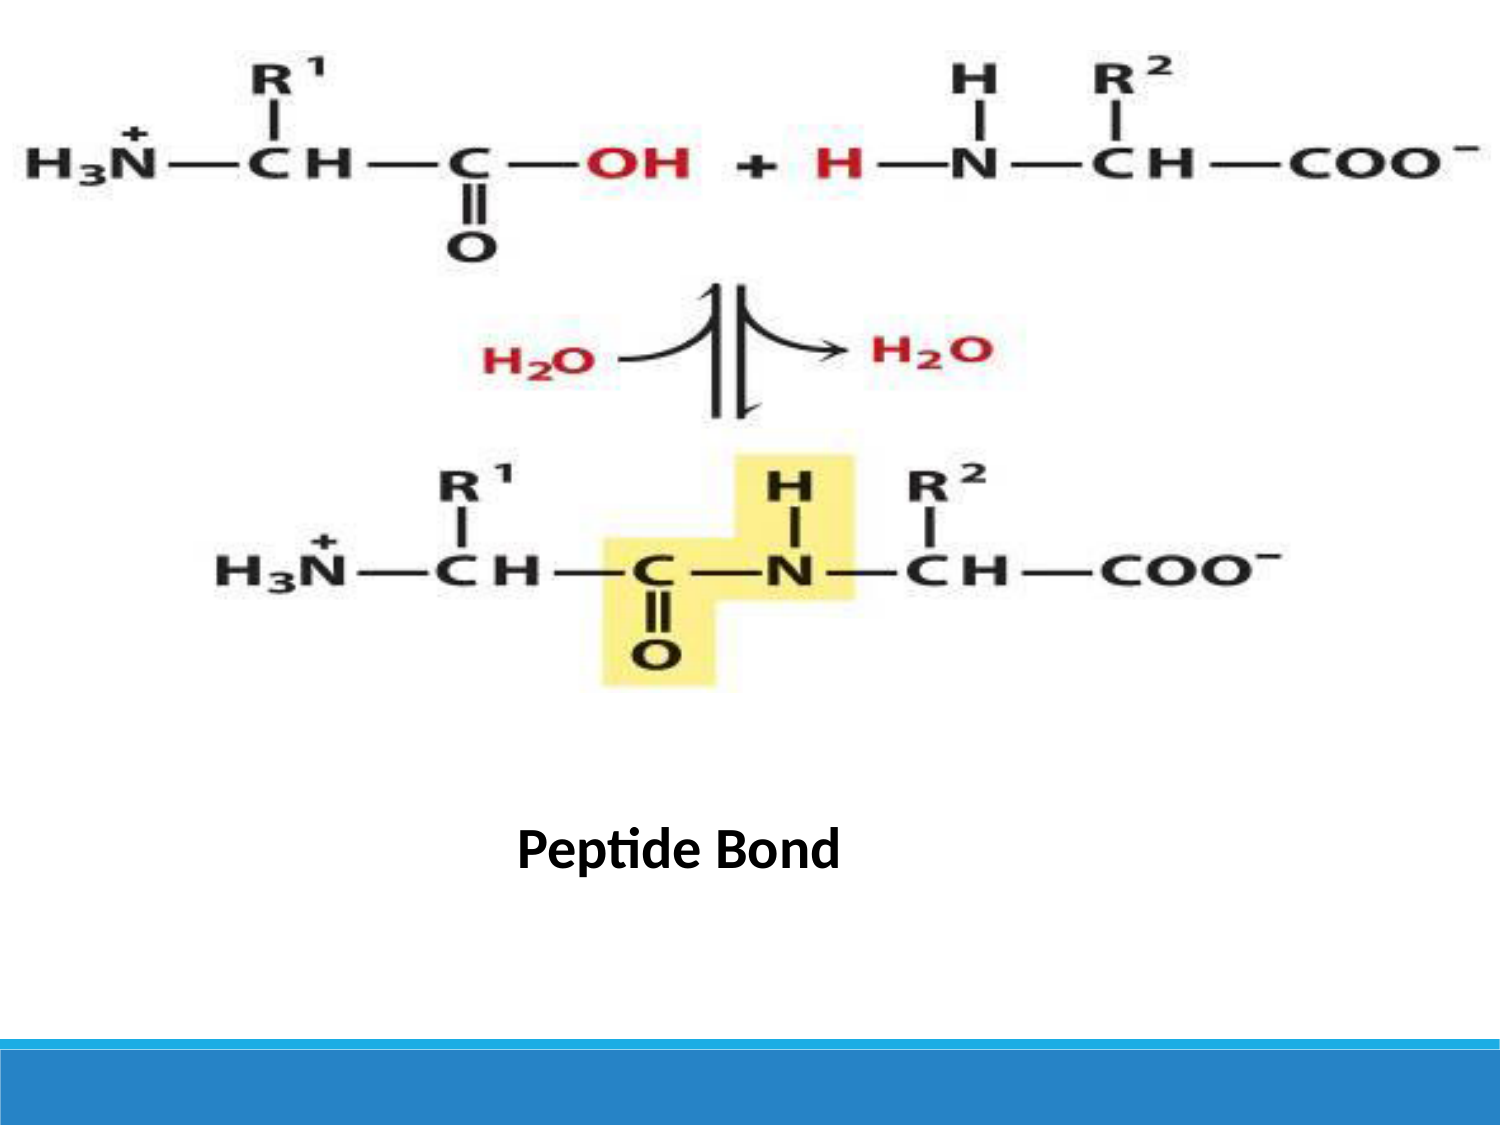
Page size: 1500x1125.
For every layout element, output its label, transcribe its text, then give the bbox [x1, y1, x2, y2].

text_box Peptide Bond [502, 802, 857, 888]
picture [11, 49, 1492, 693]
